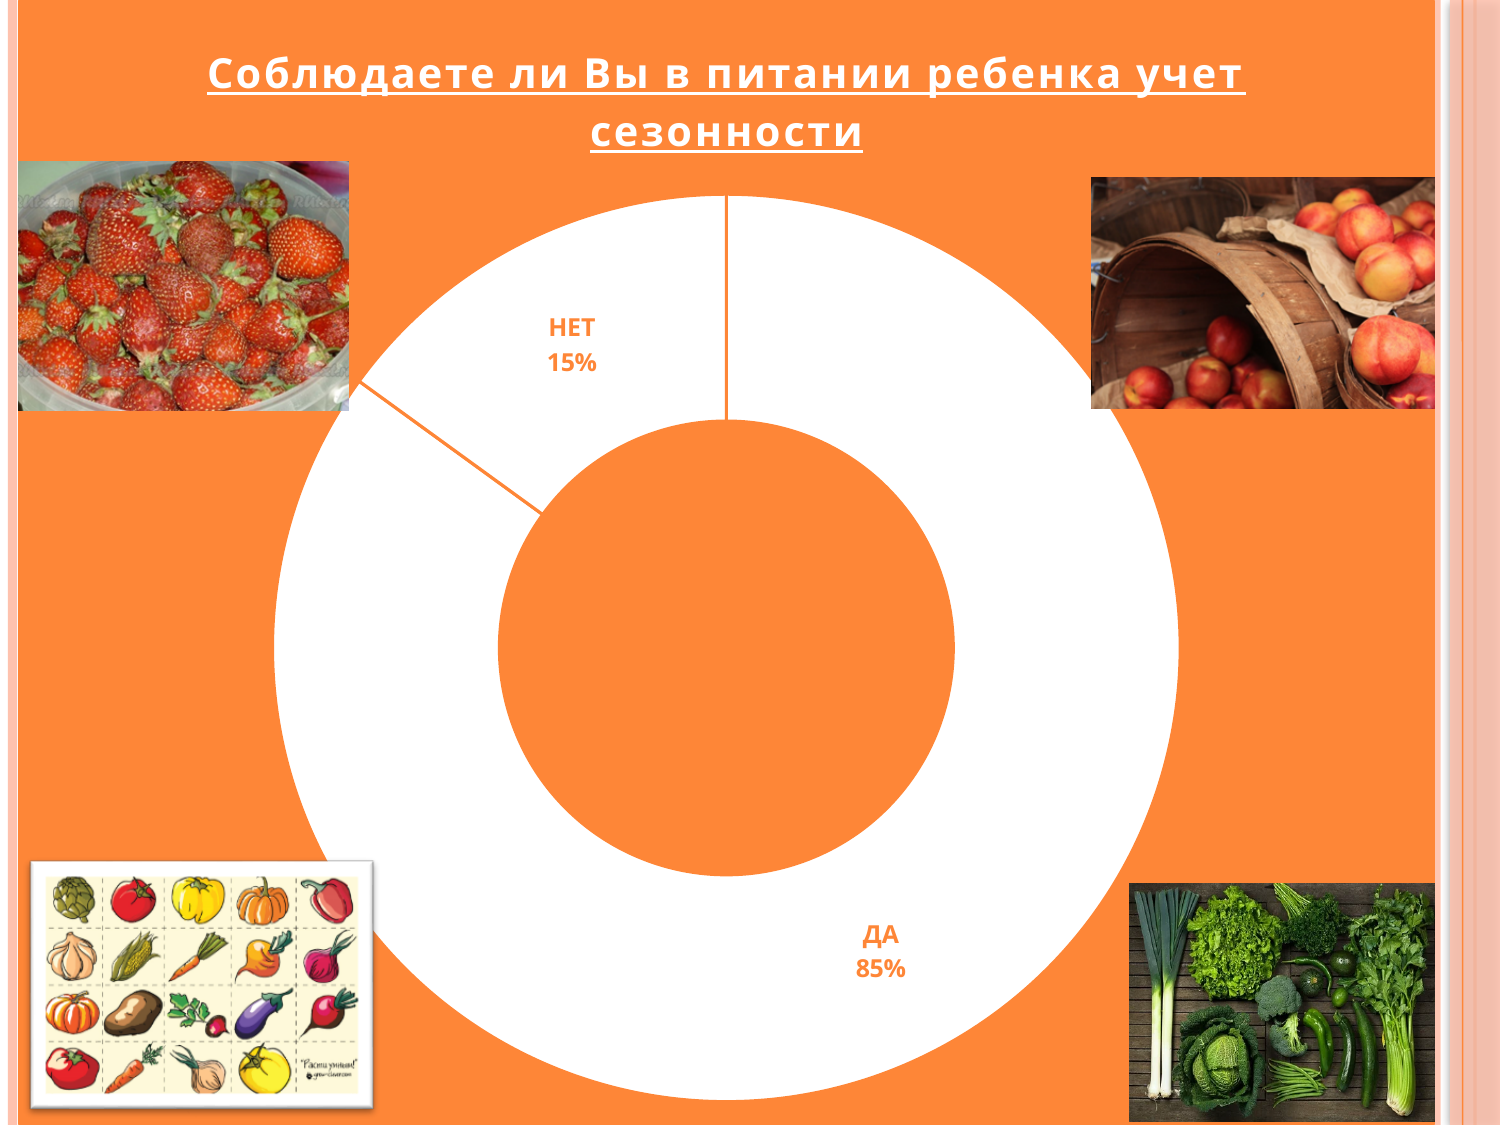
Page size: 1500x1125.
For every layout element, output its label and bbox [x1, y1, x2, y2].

chart [17, 0, 1436, 1125]
